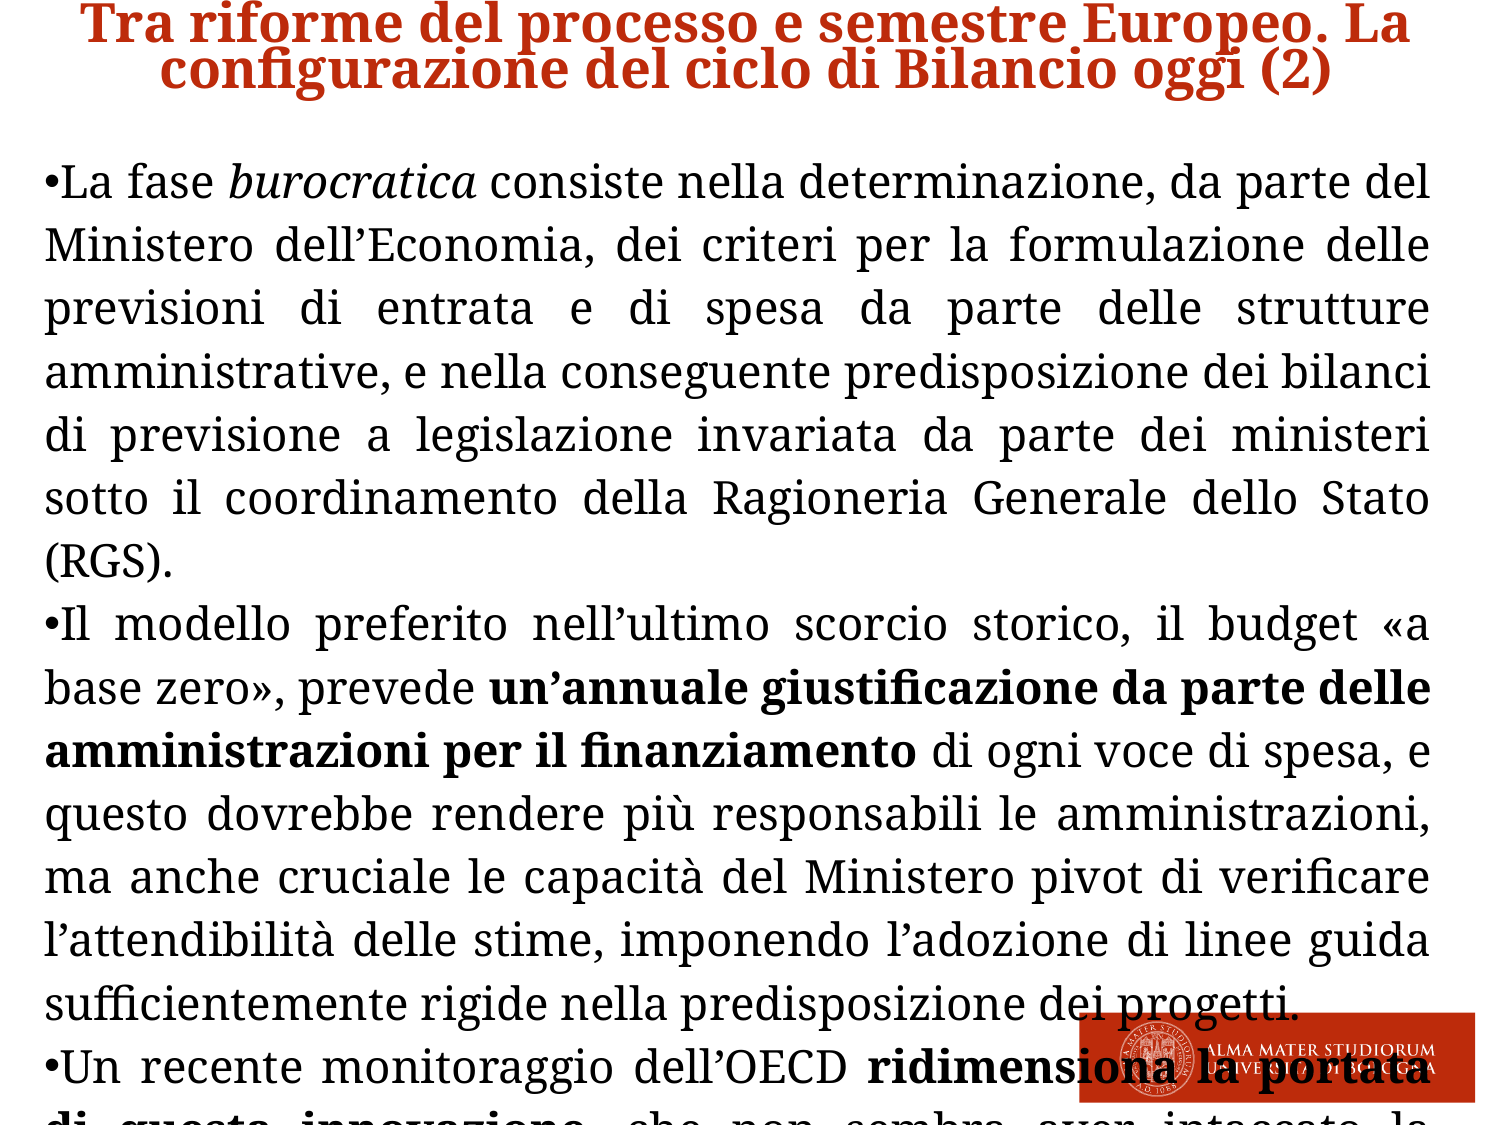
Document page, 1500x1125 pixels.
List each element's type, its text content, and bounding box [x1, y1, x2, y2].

list Tra riforme del processo e semestre Europeo. La configurazione del ciclo di Bilancio oggi (2) [0, 0, 1495, 173]
text_box La fase burocratica consiste nella determinazione, da parte del Ministero dell’Economia, dei criteri per la formulazione delle previ­sioni di entrata e di spesa da parte delle strutture amministra­tive, e nella conseguente predisposizione dei bilanci di previsione a legislazione invariata da parte dei ministeri sotto il coordinamento della Ragioneria Generale dello Stato (RGS). Il modello preferito nell’ultimo scorcio storico, il budget «a base zero», prevede un’annuale giustificazione da parte delle amministrazioni per il finanziamento di ogni voce di spesa, e questo dovrebbe rendere più responsabili le amministrazioni, ma anche cruciale le capacità del Ministero pivot di verificare l’attendibilità delle stime, imponendo l’adozione di linee guida sufficientemente rigide nella predisposizione dei progetti. Un recente monitoraggio dell’OECD ridimensiona la portata di questa innovazione, che non sembra aver intaccato la cultura organizzativa dei ministeri, più orientata agli aspetti formali che alla valutazione della performance. [29, 137, 1447, 1125]
